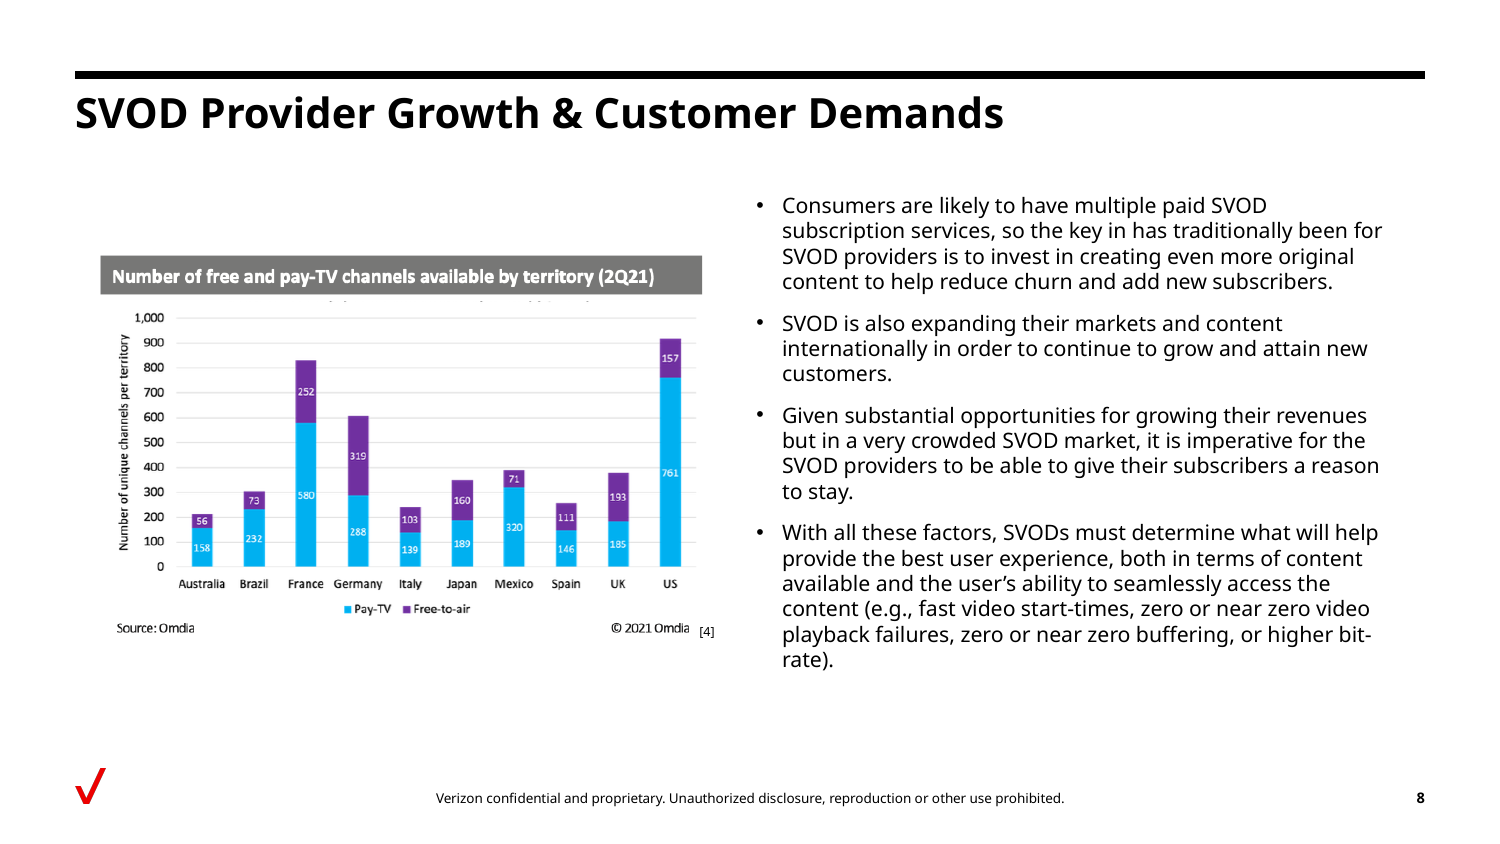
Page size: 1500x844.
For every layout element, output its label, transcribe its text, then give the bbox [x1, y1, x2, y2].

slide_number 8 [1387, 771, 1425, 809]
title SVOD Provider Growth & Customer Demands [75, 96, 1238, 191]
list Consumers are likely to have multiple paid SVOD subscription services, so the key in has traditionally been for SVOD providers is to invest in creating even more original content to help reduce churn and add new subscribers. SVOD is also expanding their markets and content internationally in order to continue to grow and attain new customers. Given substantial opportunities for growing their revenues but in a very crowded SVOD market, it is imperative for the SVOD providers to be able to give their subscribers a reason to stay. With all these factors, SVODs must determine what will help provide the best user experience, both in terms of content available and the user’s ability to seamlessly access the content (e.g., fast video start-times, zero or near zero video playback failures, zero or near zero buffering, or higher bit-rate). [756, 192, 1388, 699]
text_box [4] [710, 616, 733, 647]
picture [85, 243, 710, 647]
picture [57, 750, 124, 822]
